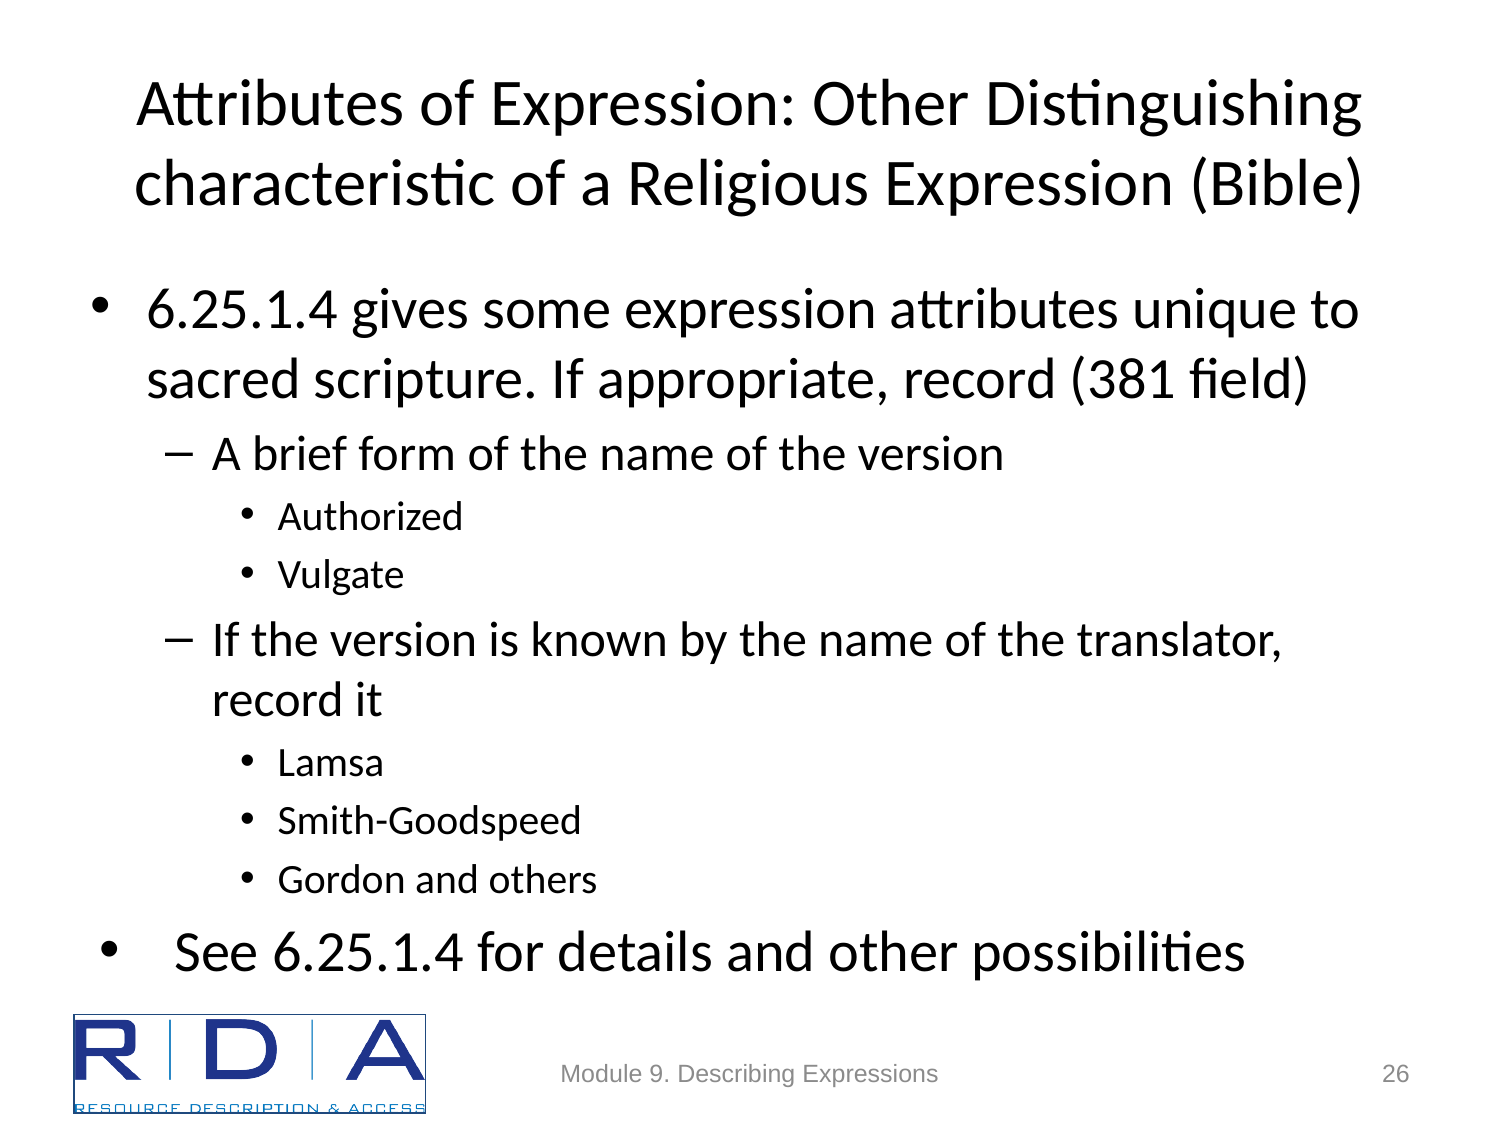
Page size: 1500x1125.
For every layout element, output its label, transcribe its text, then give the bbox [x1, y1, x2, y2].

footer Module 9. Describing Expressions [512, 1042, 988, 1103]
picture [75, 1015, 425, 1112]
list 6.25.1.4 gives some expression attributes unique to sacred scripture. If appropriate, record (381 field) A brief form of the name of the version Authorized Vulgate If the version is known by the name of the translator, record it Lamsa Smith-Goodspeed Gordon and others See 6.25.1.4 for details and other possibilities [75, 262, 1425, 1005]
slide_number 26 [1074, 1042, 1425, 1103]
title Attributes of Expression: Other Distinguishing characteristic of a Religious Expression (Bible) [75, 45, 1425, 233]
